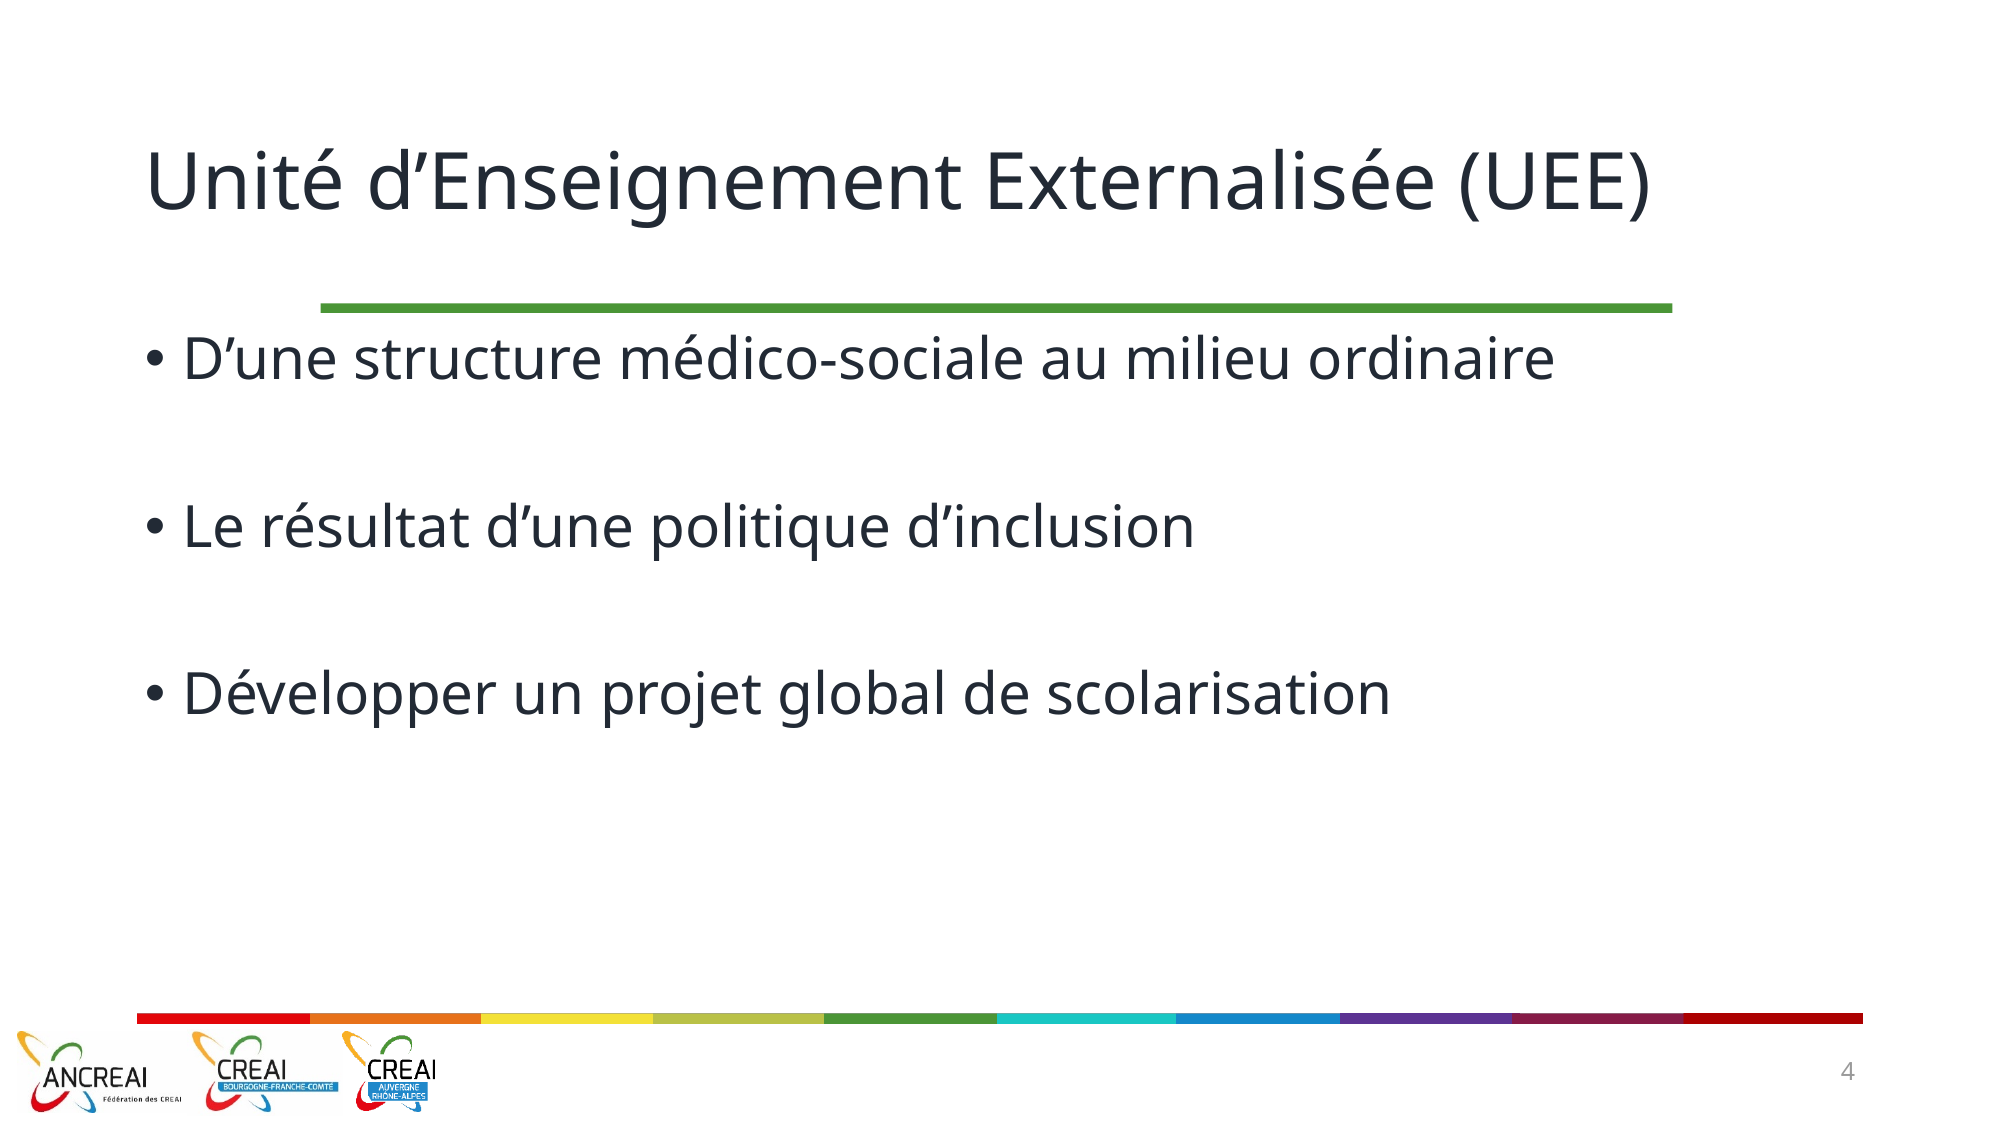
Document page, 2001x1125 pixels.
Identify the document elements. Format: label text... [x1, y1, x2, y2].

slide_number 4 [1828, 1048, 1863, 1097]
picture [17, 1029, 435, 1116]
title Unité d’Enseignement Externalisée (UEE) [136, 74, 1863, 293]
list D’une structure médico-sociale au milieu ordinaire Le résultat d’une politique d’inclusion Développer un projet global de scolarisation [136, 321, 1863, 1014]
text_box [320, 303, 1673, 313]
picture [137, 1014, 1863, 1024]
